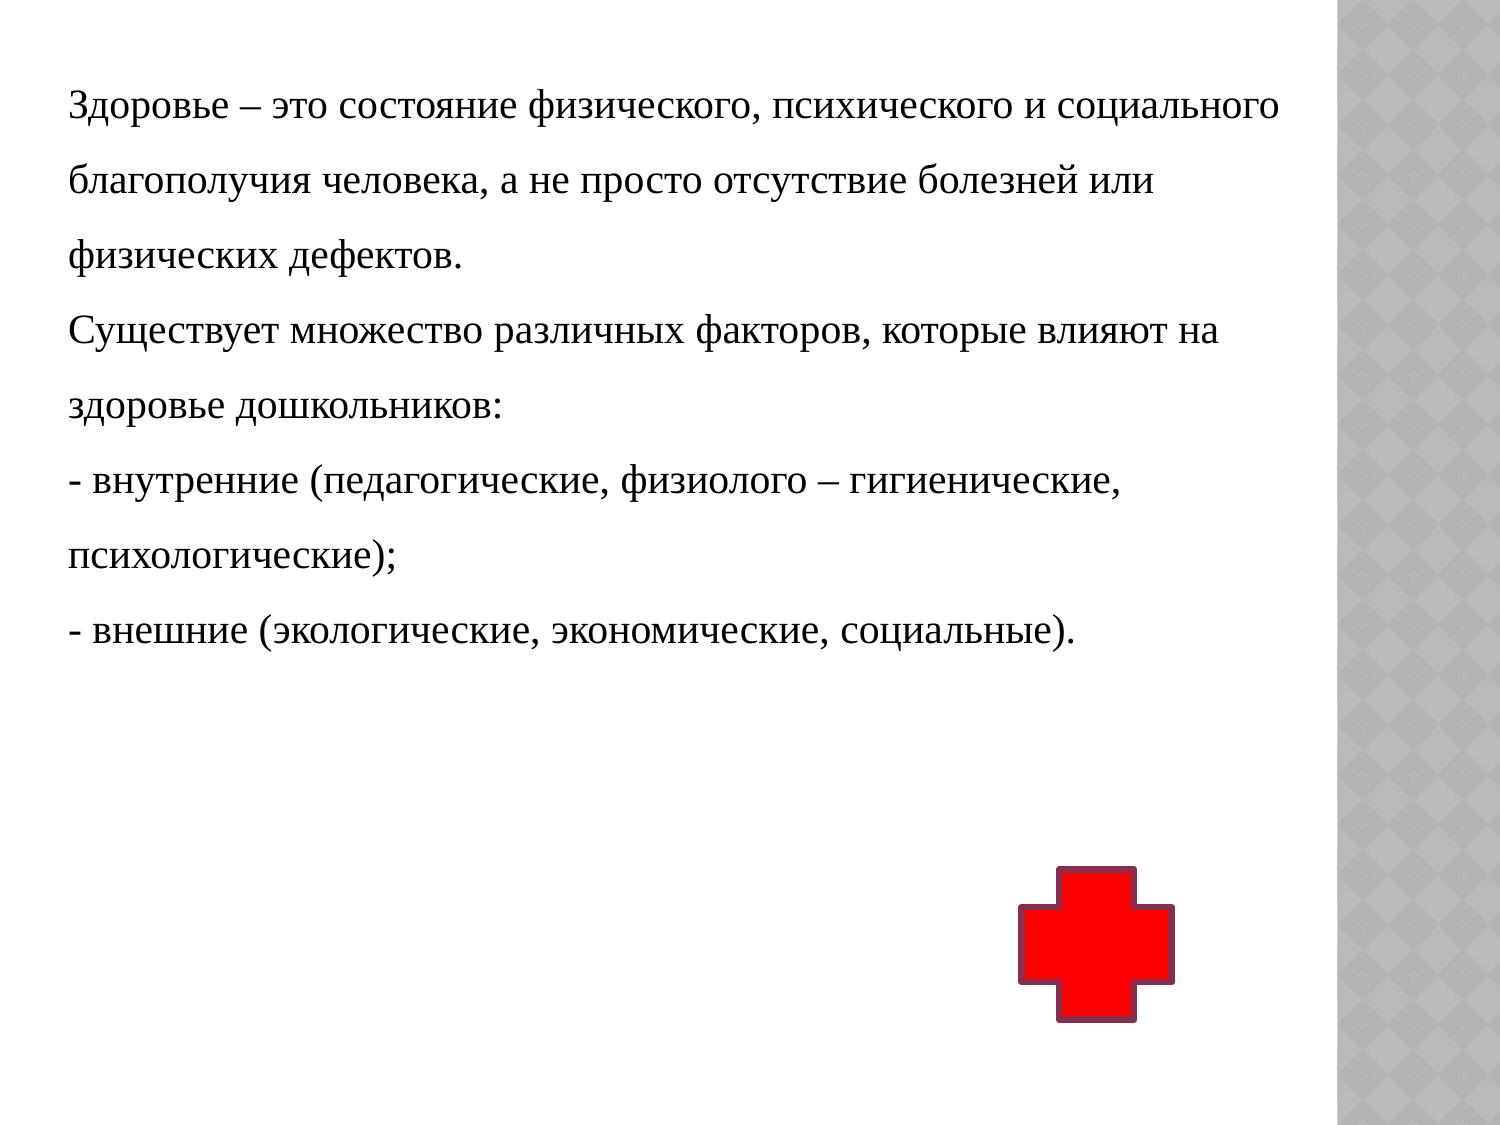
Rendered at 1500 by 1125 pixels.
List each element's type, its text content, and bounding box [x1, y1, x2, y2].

text_box Здоровье – это состояние физического, психического и социального благополучия человека, а не просто отсутствие болезней или физических дефектов. Существует множество различных факторов, которые влияют на здоровье дошкольников: - внутренние (педагогические, физиолого – гигиенические, психологические); - внешние (экологические, экономические, социальные). [53, 44, 1317, 809]
text_box [1018, 866, 1175, 1023]
